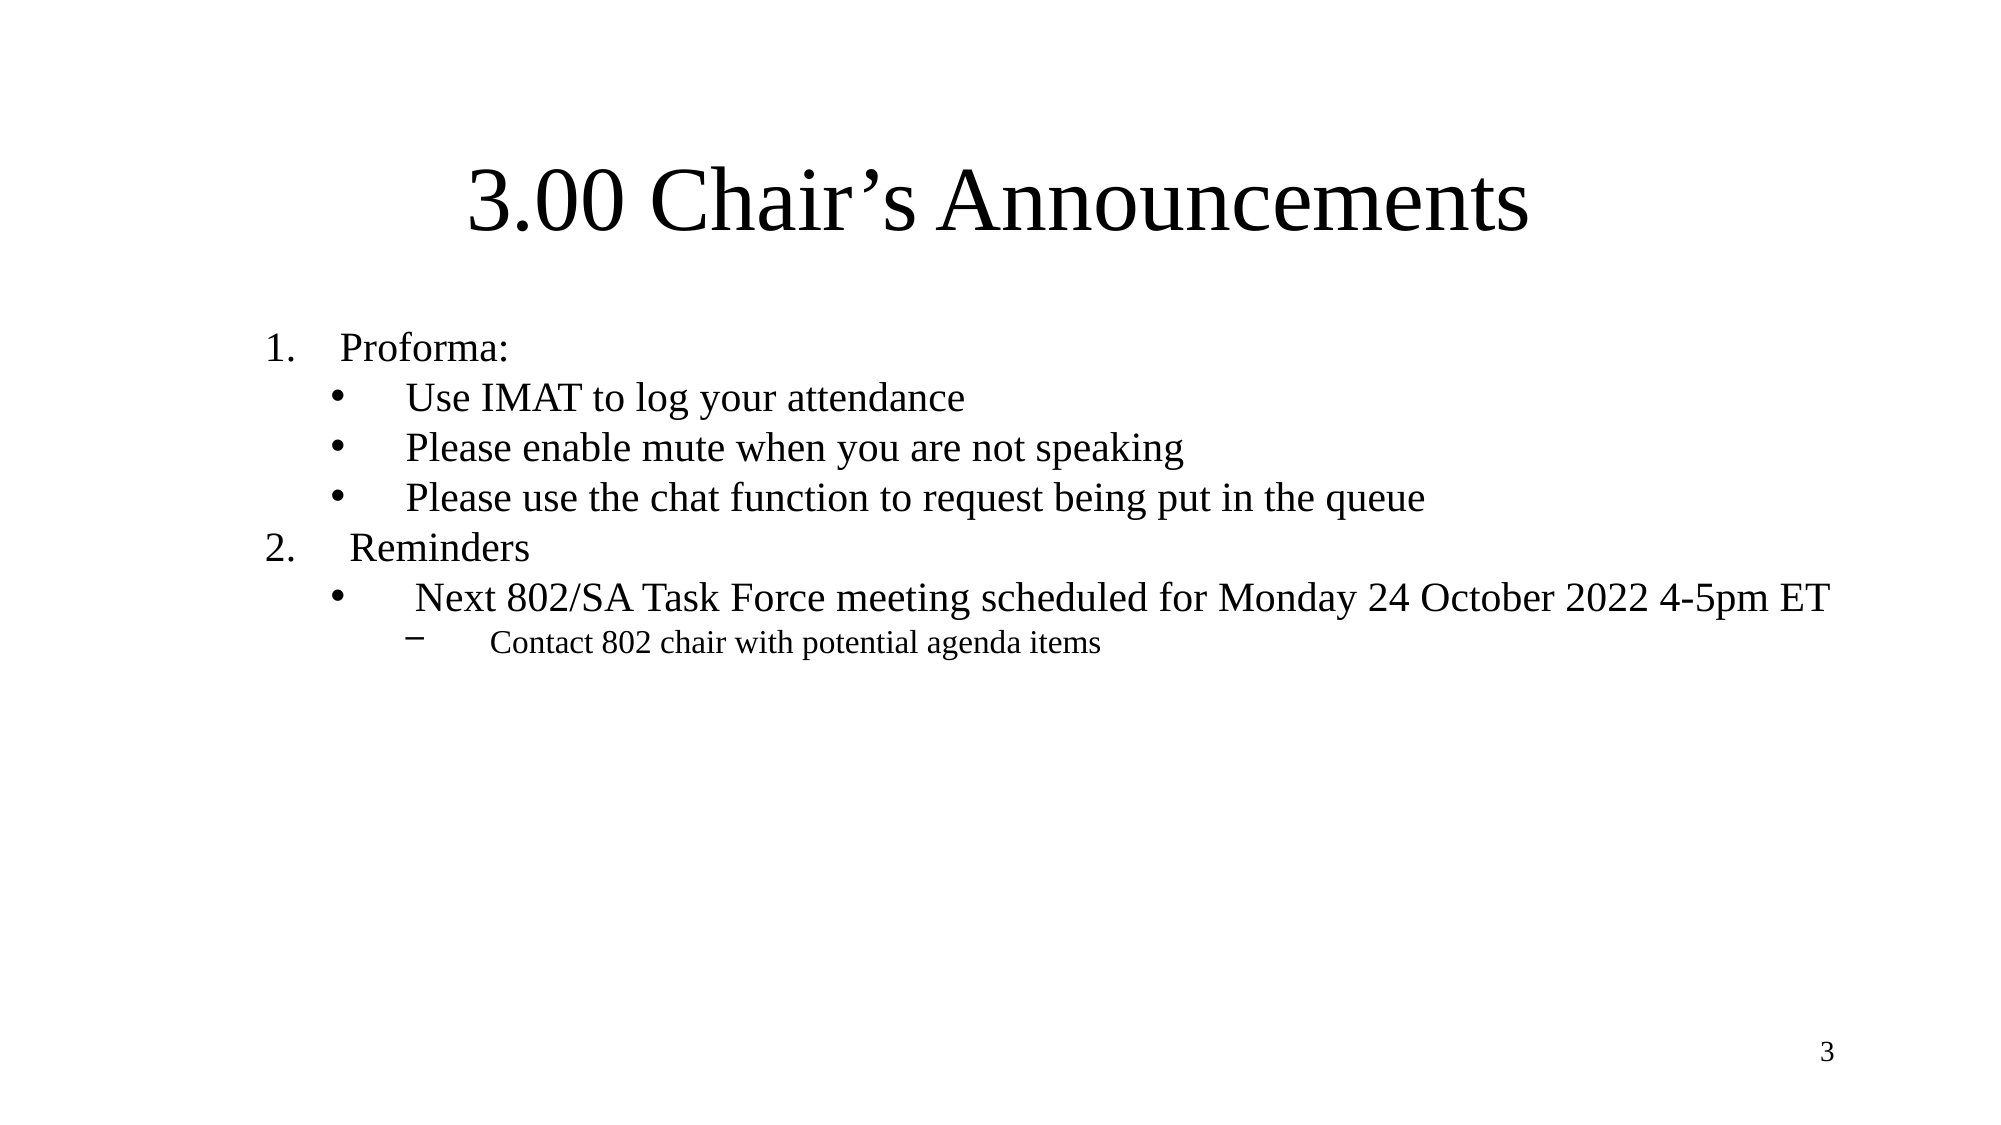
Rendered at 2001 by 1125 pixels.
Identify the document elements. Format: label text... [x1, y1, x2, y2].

title 3.00 Chair’s Announcements [149, 99, 1851, 288]
list Proforma: Use IMAT to log your attendance Please enable mute when you are not speaking Please use the chat function to request being put in the queue Reminders Next 802/SA Task Force meeting scheduled for Monday 24 October 2022 4-5pm ET Contact 802 chair with potential agenda items [174, 312, 1901, 988]
slide_number 3 [1433, 1024, 1851, 1101]
